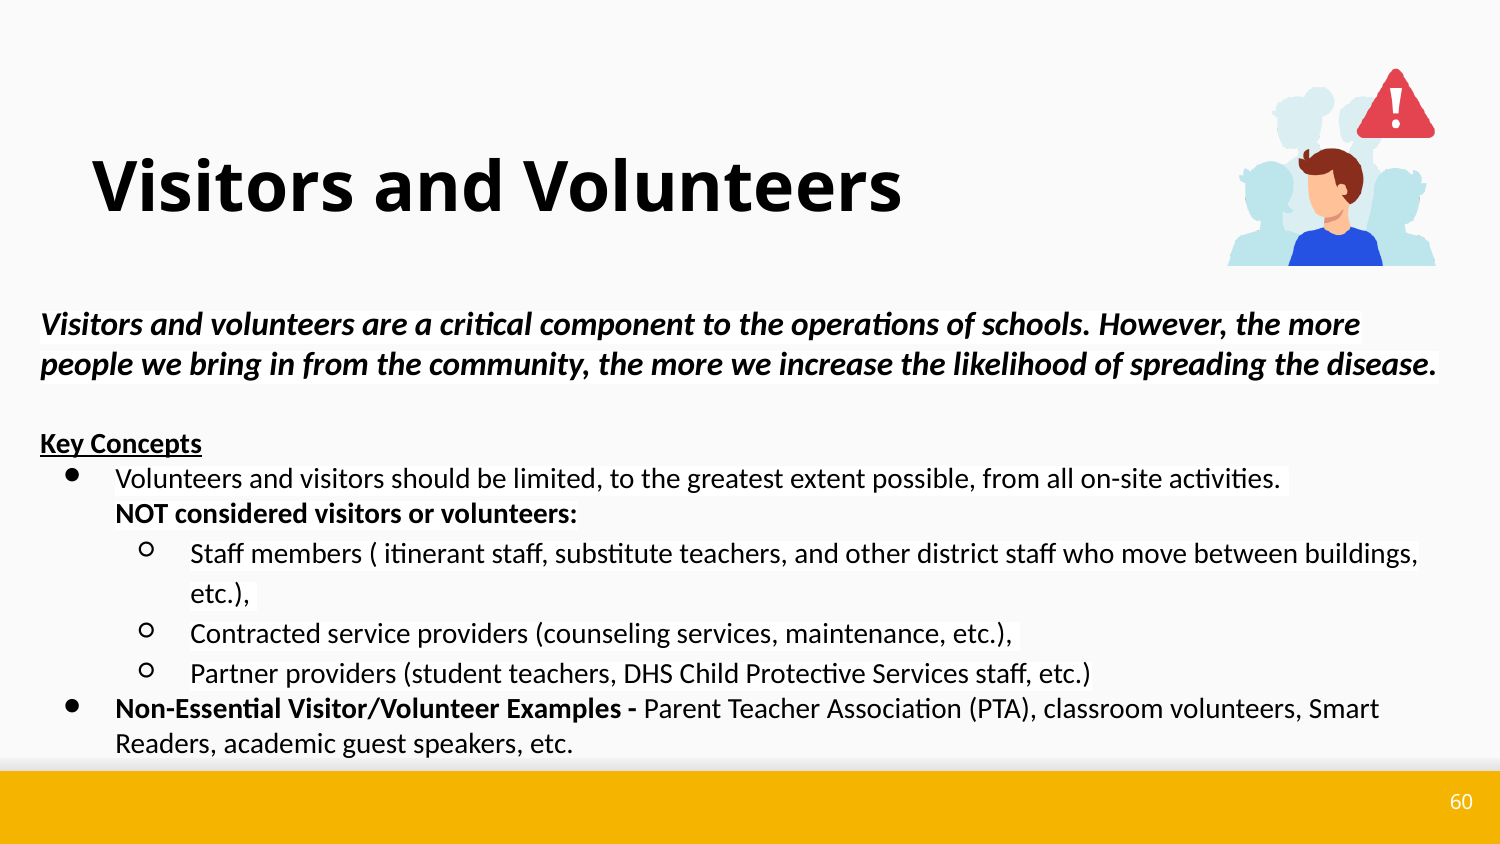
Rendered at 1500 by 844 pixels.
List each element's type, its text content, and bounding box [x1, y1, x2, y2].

slide_number 60 [1398, 770, 1489, 835]
title Visitors and Volunteers [77, 121, 1220, 248]
list Visitors and volunteers are a critical component to the operations of schools. However, the more people we bring in from the community, the more we increase the likelihood of spreading the disease. Key Concepts Volunteers and visitors should be limited, to the greatest extent possible, from all on-site activities. NOT considered visitors or volunteers: Staff members ( itinerant staff, substitute teachers, and other district staff who move between buildings, etc.), Contracted service providers (counseling services, maintenance, etc.), Partner providers (student teachers, DHS Child Protective Services staff, etc.) Non-Essential Visitor/Volunteer Examples - Parent Teacher Association (PTA), classroom volunteers, Smart Readers, academic guest speakers, etc. [25, 259, 1476, 803]
picture [1225, 52, 1440, 266]
